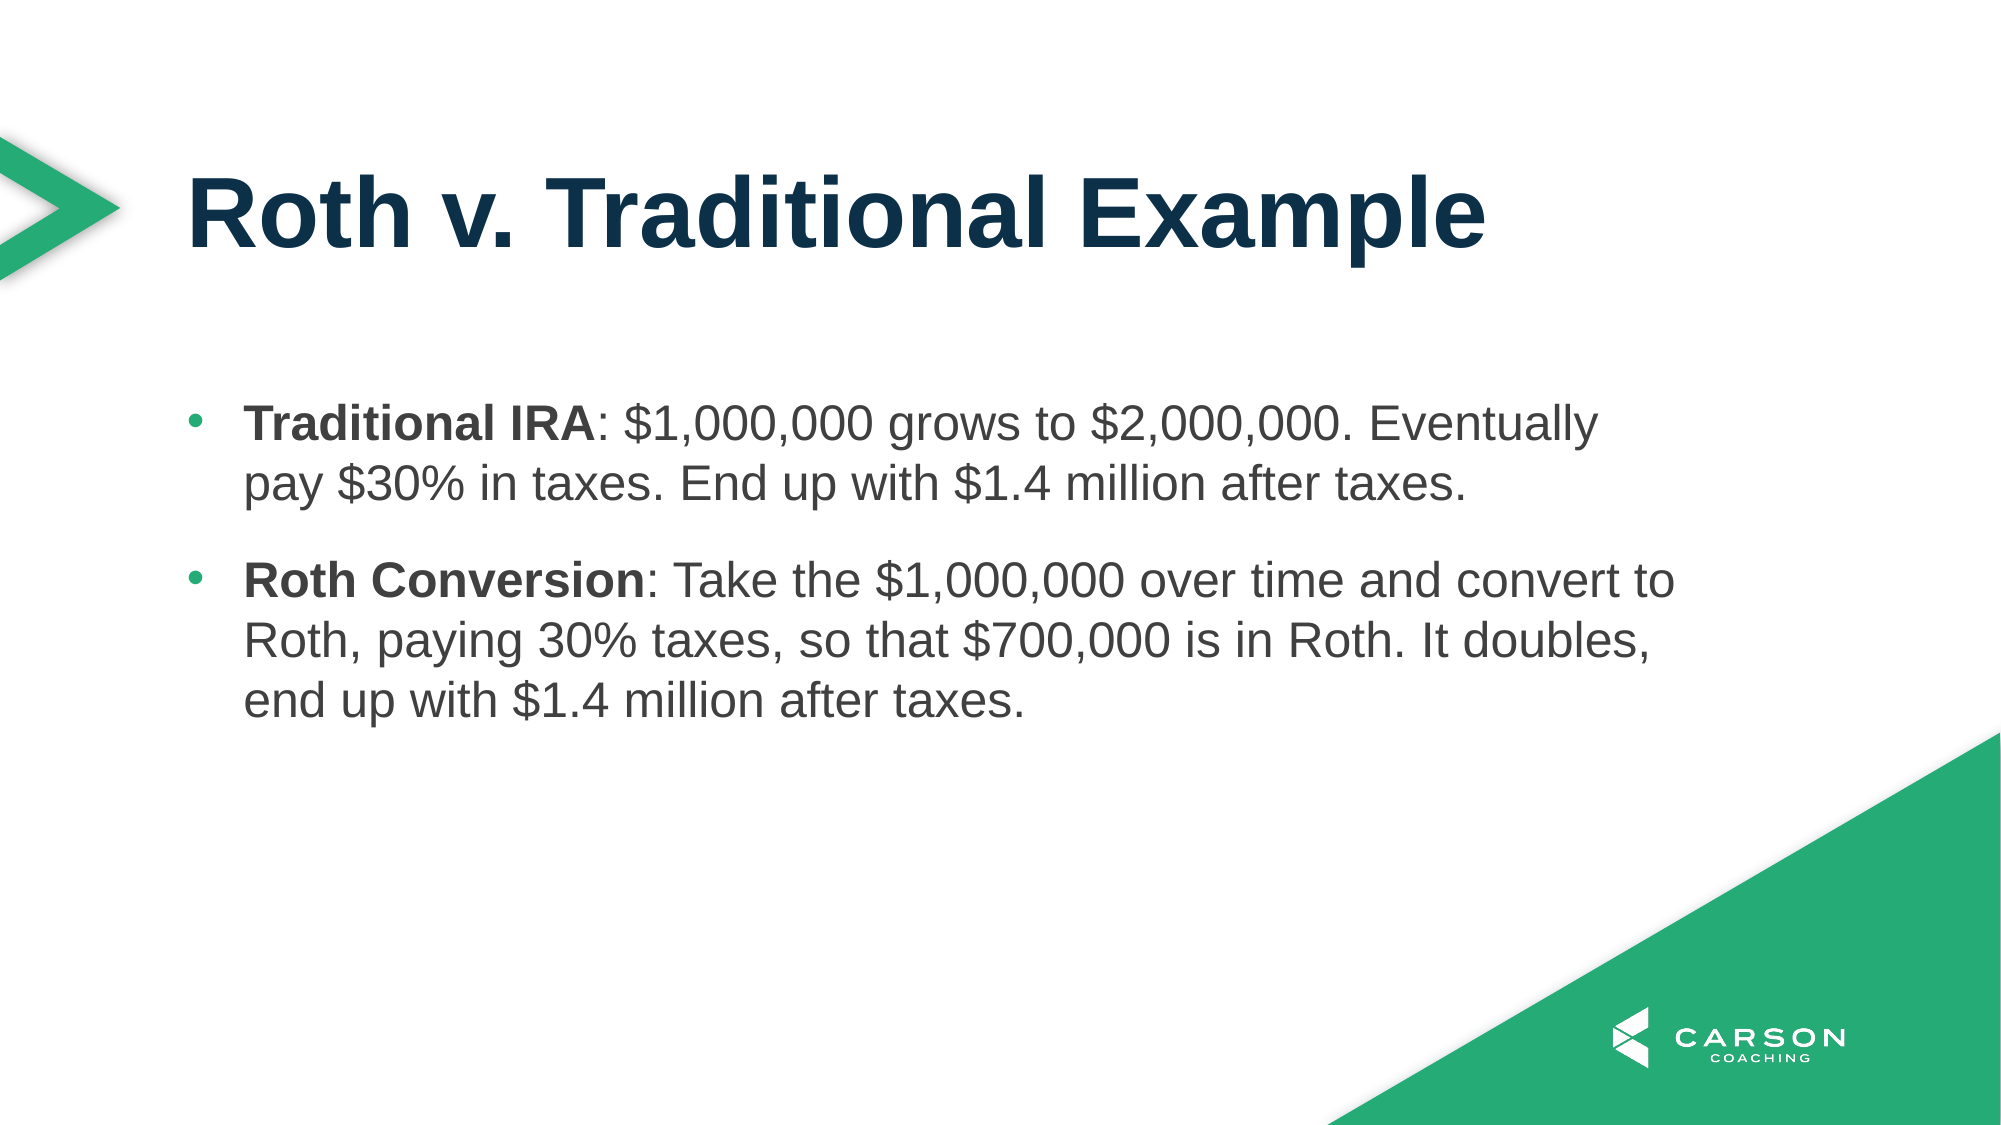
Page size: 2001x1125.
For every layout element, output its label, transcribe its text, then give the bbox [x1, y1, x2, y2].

list Traditional IRA: $1,000,000 grows to $2,000,000. Eventually pay $30% in taxes. End up with $1.4 million after taxes. Roth Conversion: Take the $1,000,000 over time and convert to Roth, paying 30% taxes, so that $700,000 is in Roth. It doubles, end up with $1.4 million after taxes. [186, 390, 1684, 916]
list Roth v. Traditional Example [186, 166, 1810, 353]
picture [1577, 986, 1880, 1089]
